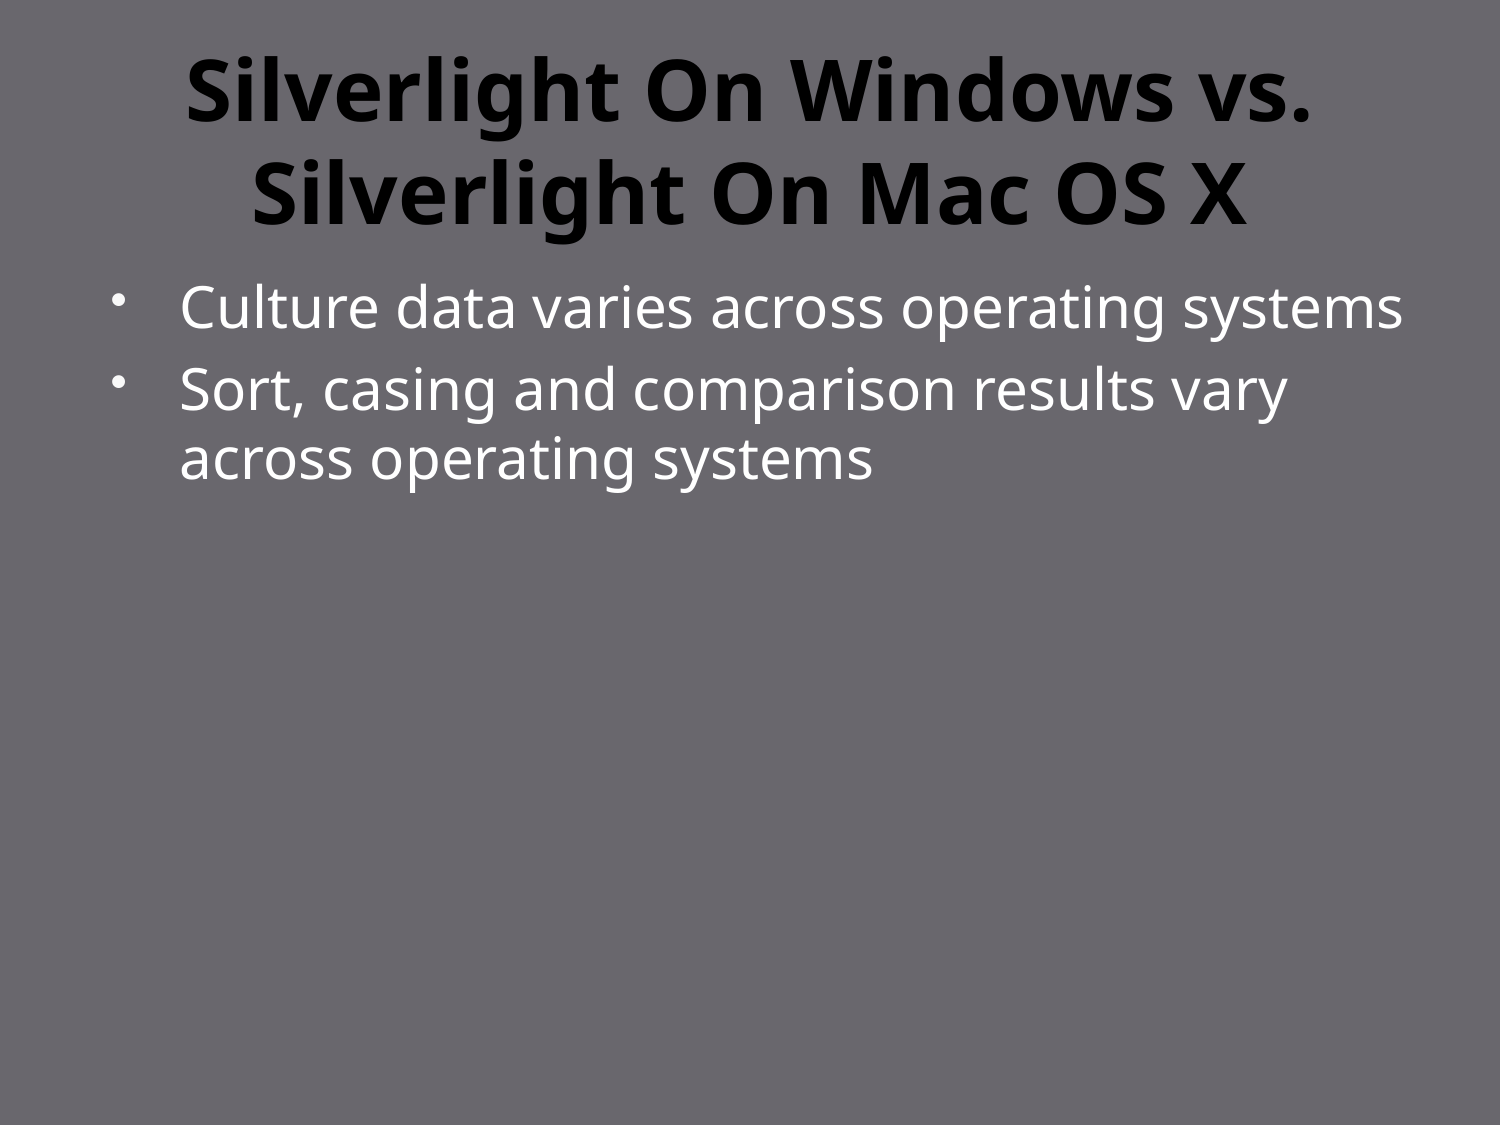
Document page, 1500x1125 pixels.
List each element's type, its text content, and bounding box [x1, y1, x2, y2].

title Silverlight On Windows vs. Silverlight On Mac OS X [75, 45, 1425, 233]
list Culture data varies across operating systems Sort, casing and comparison results vary across operating systems [75, 262, 1425, 1035]
